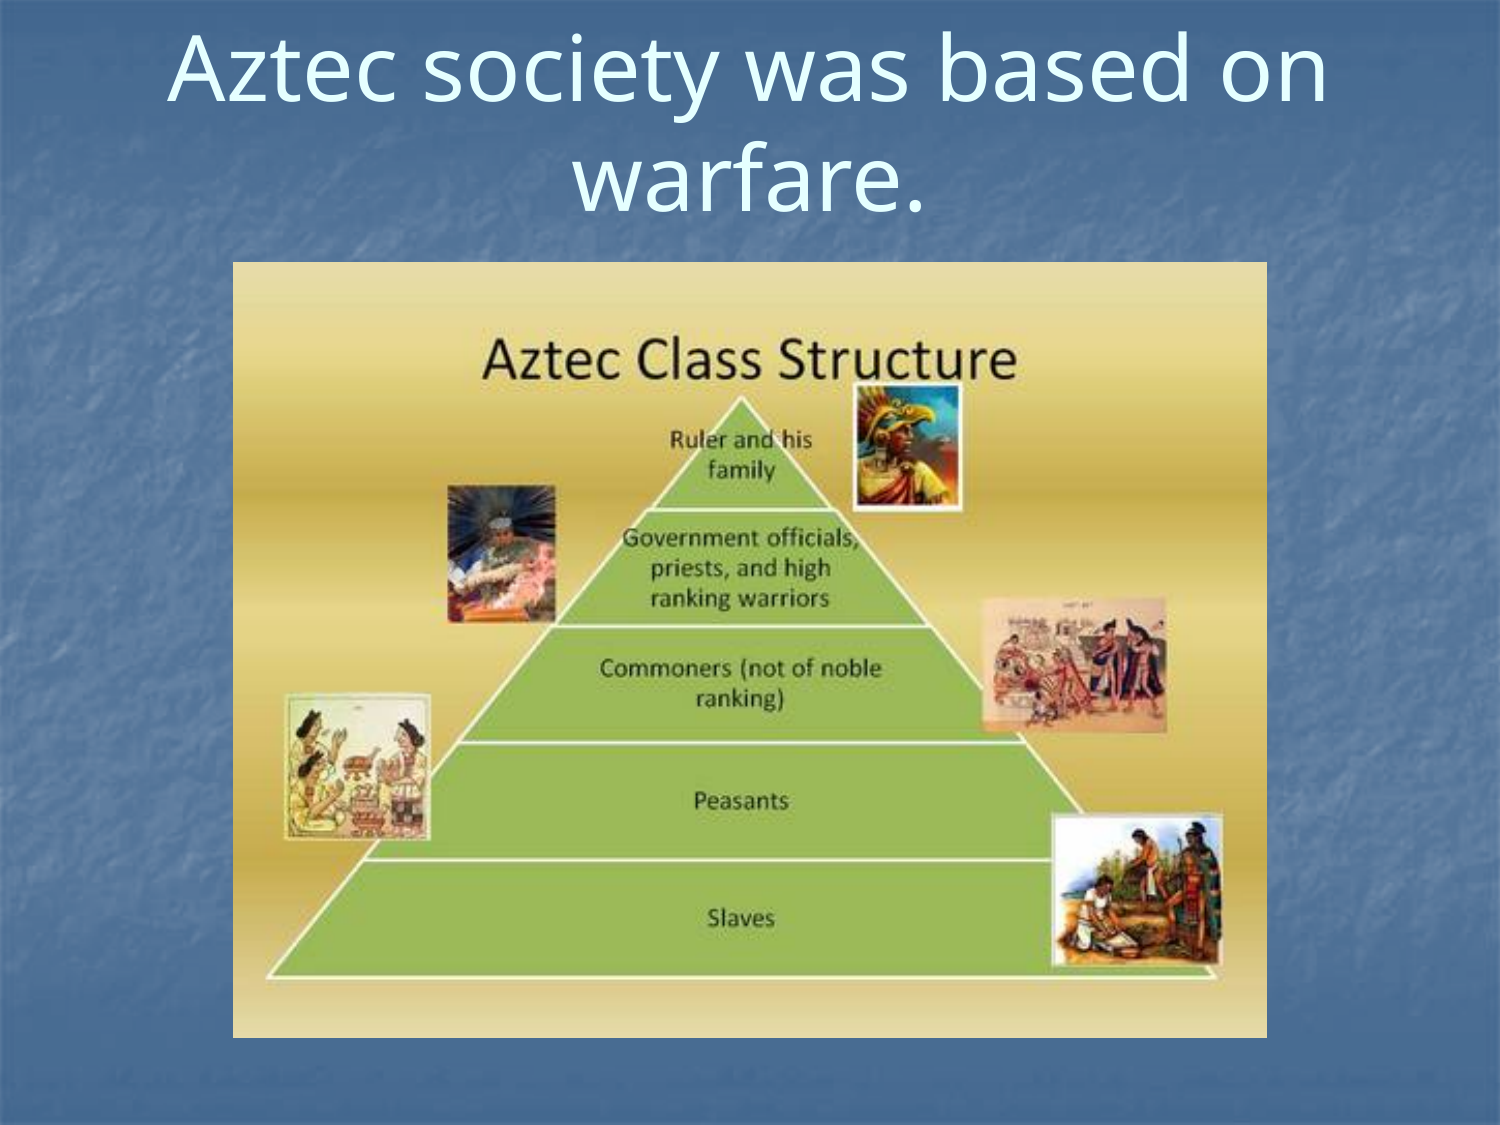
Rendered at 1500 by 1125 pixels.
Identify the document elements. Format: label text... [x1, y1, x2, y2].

title Aztec society was based on warfare. [75, 62, 1425, 288]
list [233, 262, 1267, 1038]
